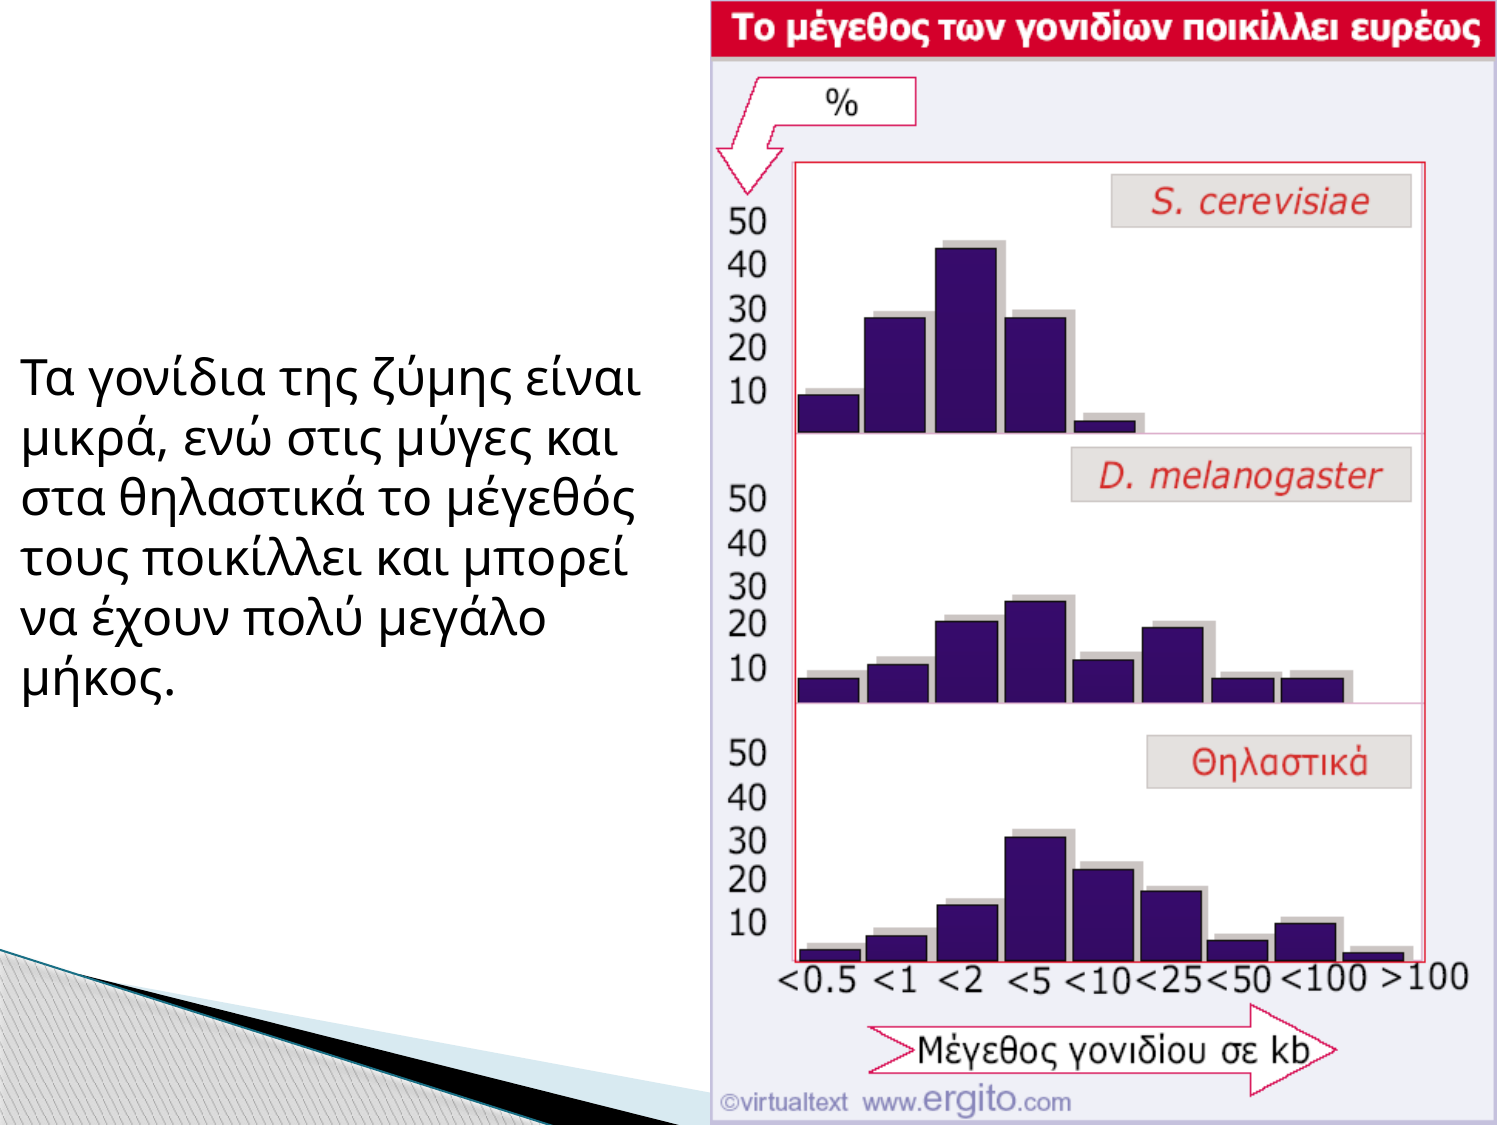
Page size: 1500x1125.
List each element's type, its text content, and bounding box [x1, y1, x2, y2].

picture [710, 0, 1497, 1125]
text_box Τα γονίδια της ζύμης είναι μικρά, ενώ στις μύγες και στα θηλαστικά το μέγεθός τους ποικίλλει και μπορεί να έχουν πολύ μεγάλο μήκος. [5, 338, 694, 713]
